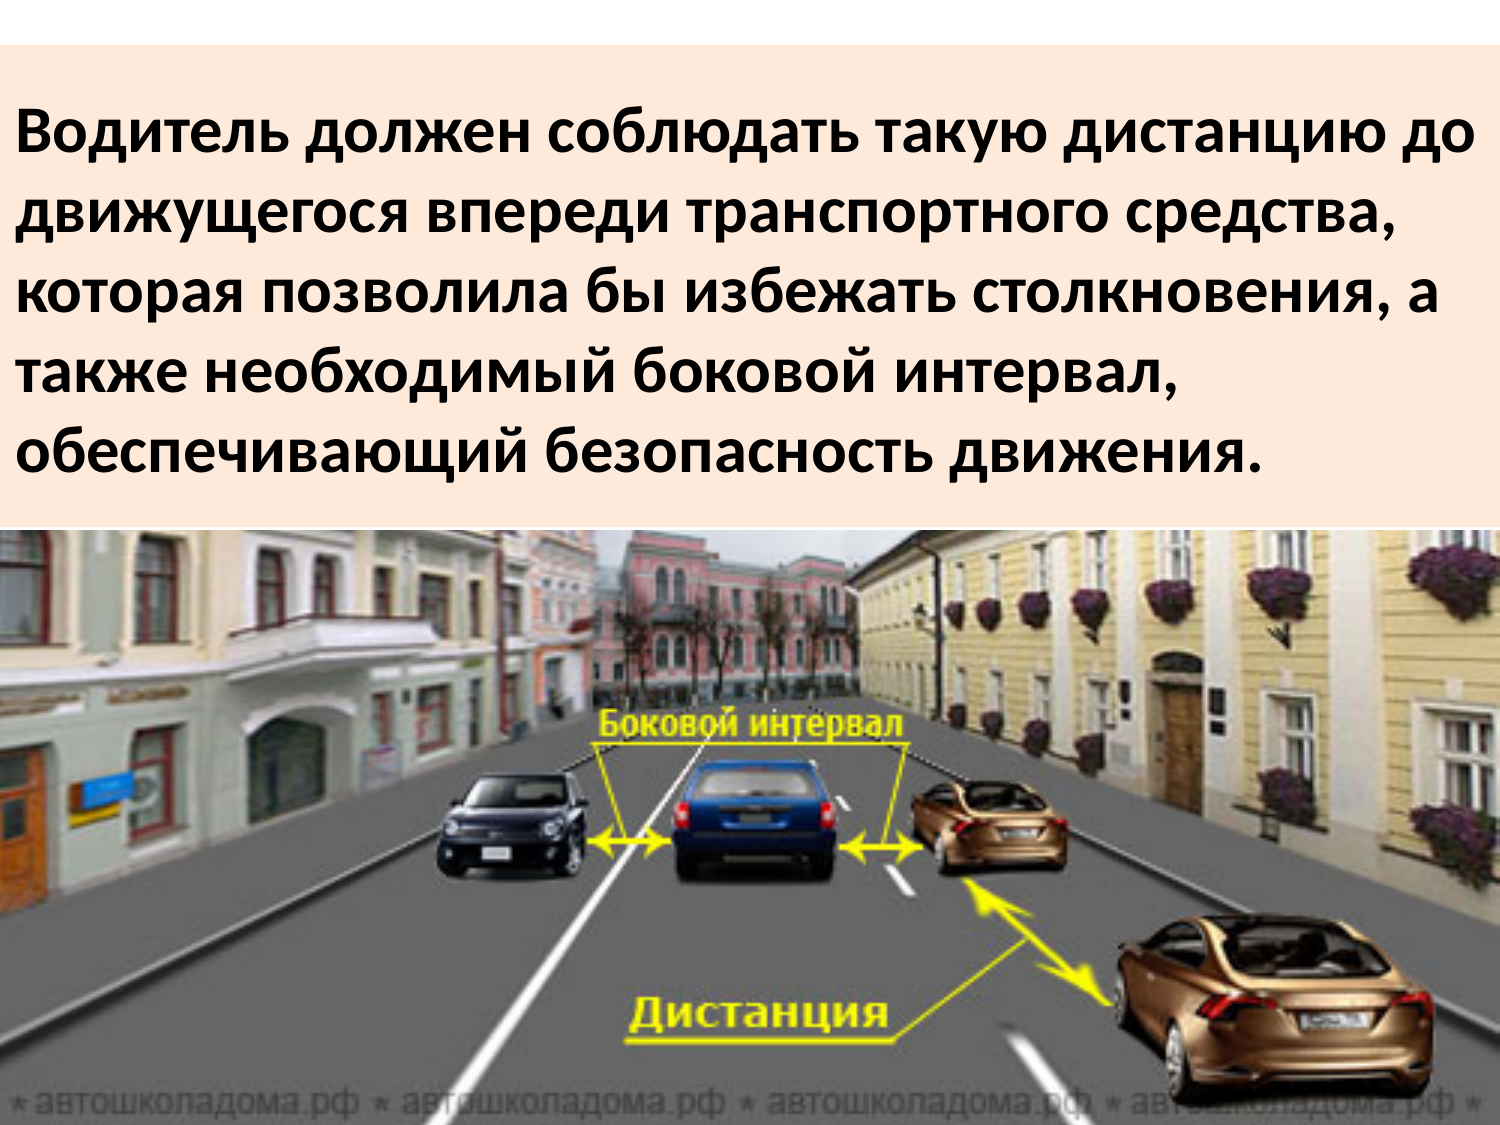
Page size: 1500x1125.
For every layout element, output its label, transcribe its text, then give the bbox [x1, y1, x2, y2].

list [0, 529, 1500, 1125]
title Водитель должен соблюдать такую дистанцию до движущегося впереди транспортного средства, которая позволила бы избежать столкновения, а также необходимый боковой интервал, обеспечивающий безопасность движения. [0, 45, 1500, 528]
